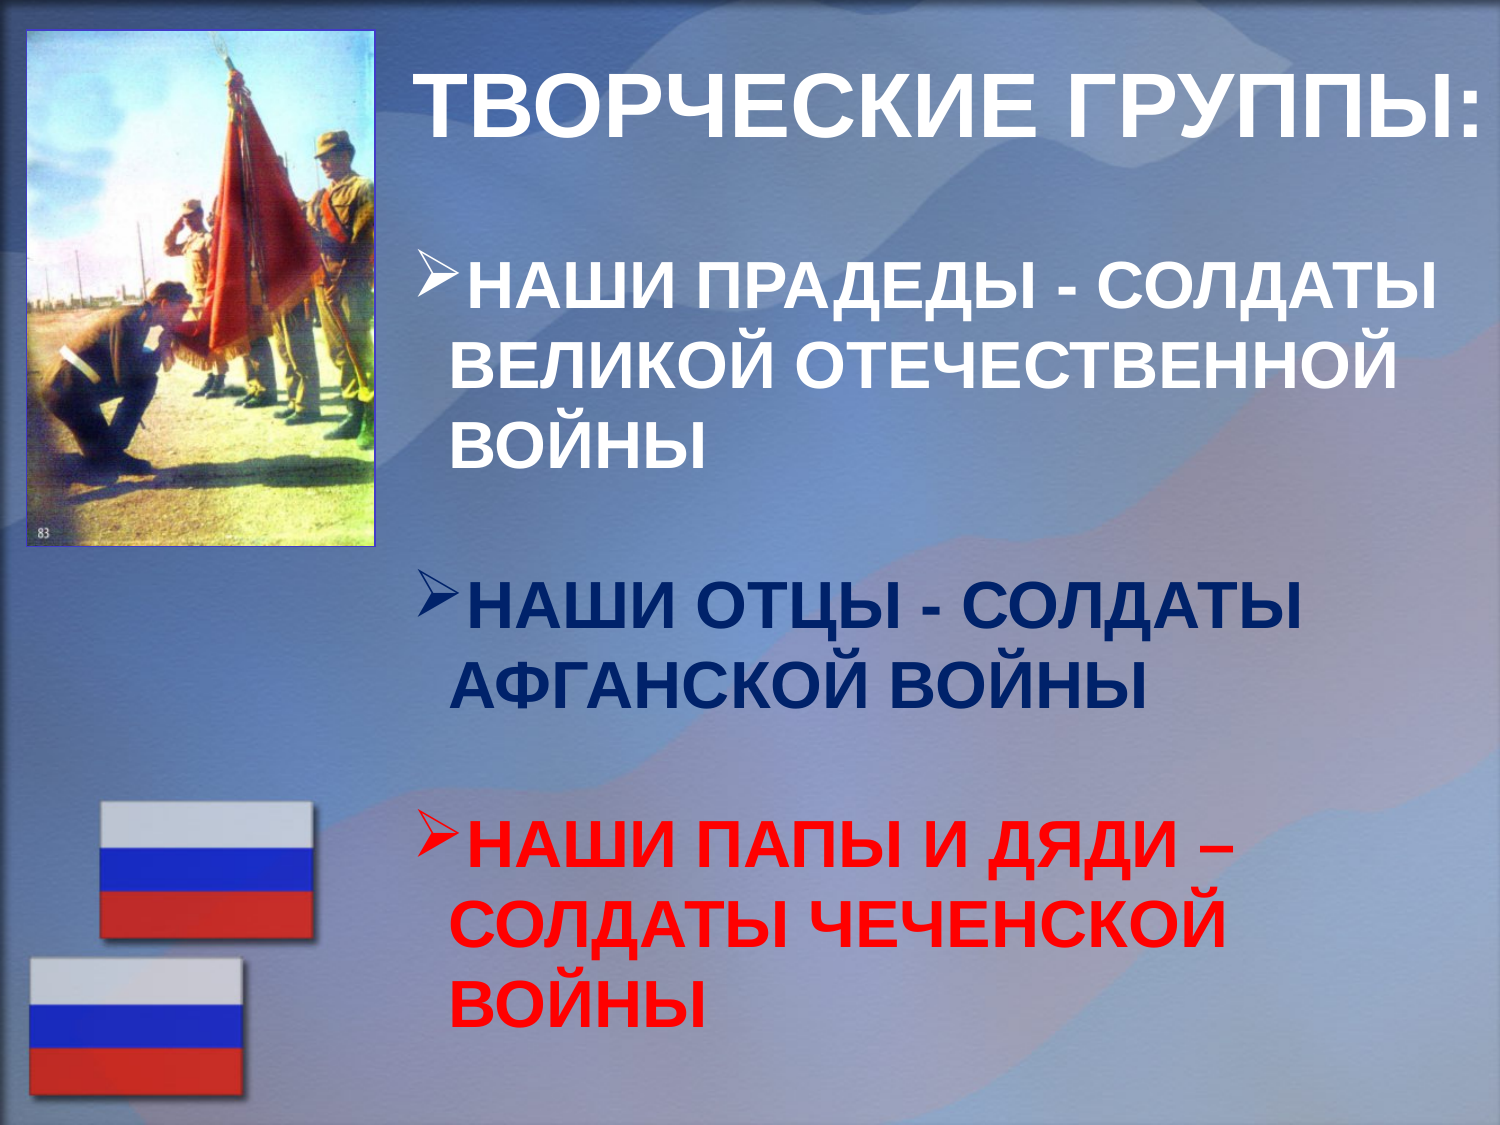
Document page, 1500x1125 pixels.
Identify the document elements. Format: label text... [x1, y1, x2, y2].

picture [0, 0, 1500, 1125]
text_box [745, 72, 782, 134]
text_box Наши прадеды - солдаты Великой Отечественной войны Наши отцы - солдаты афганской войны Наши папы и дяди – солдаты чеченской войны [397, 234, 1471, 1125]
text_box Творческие группы: [379, 38, 1500, 164]
